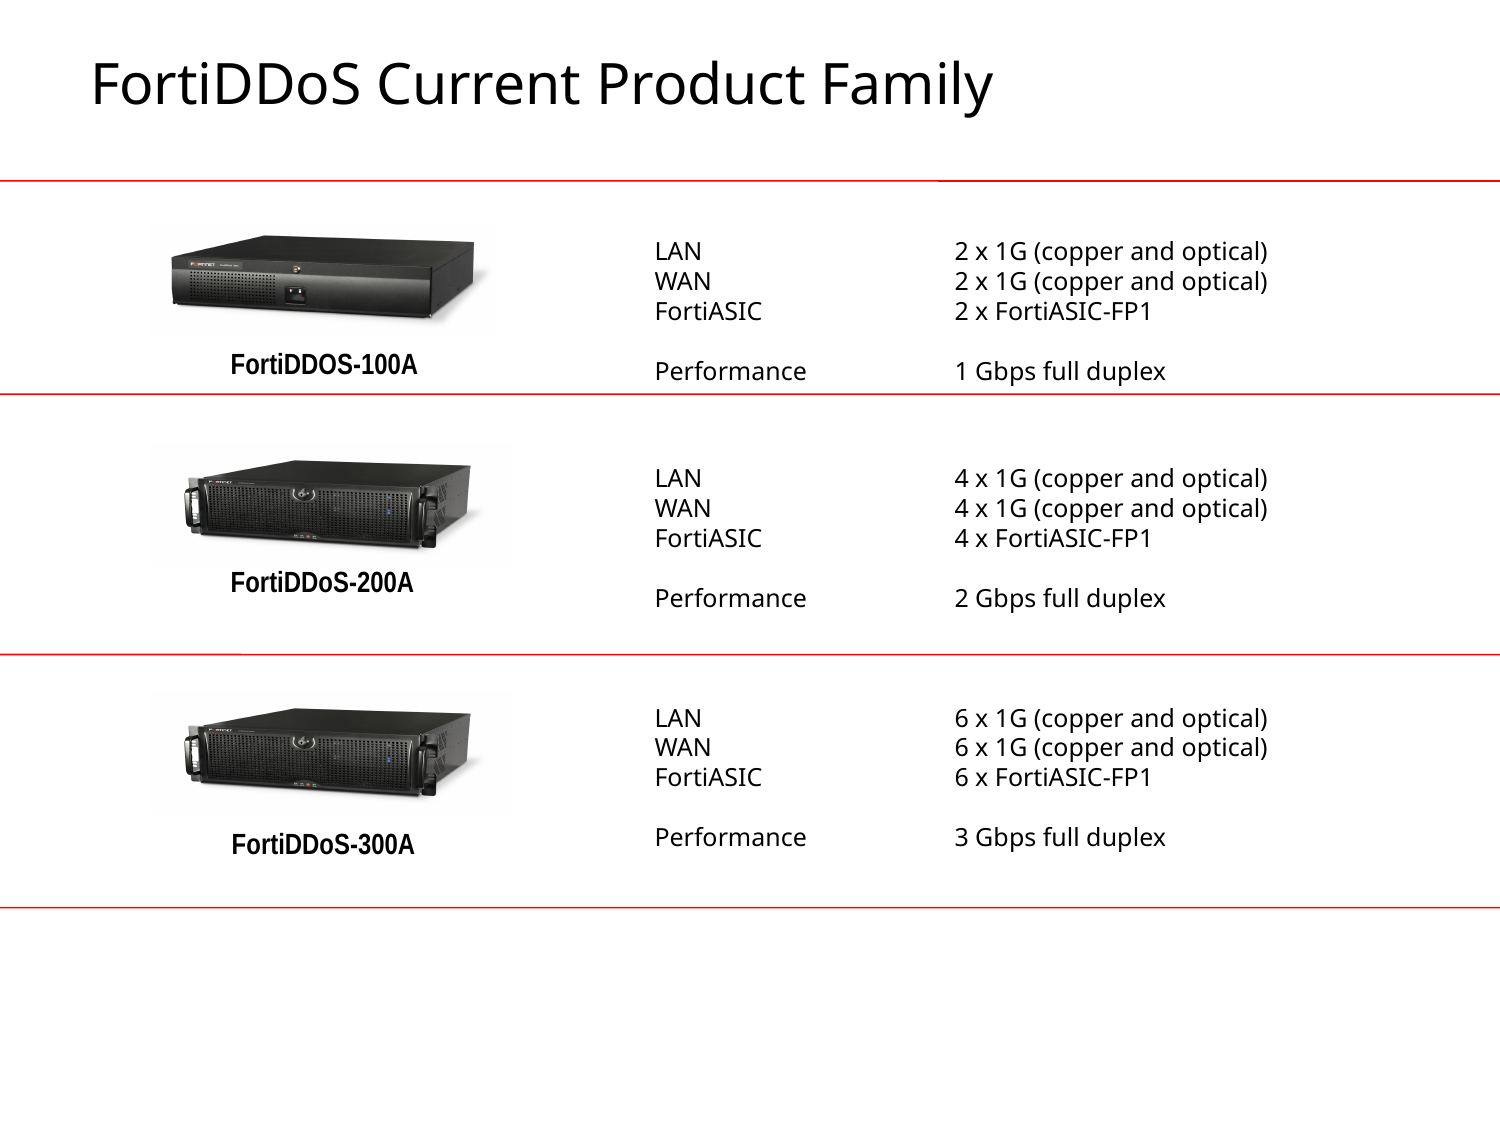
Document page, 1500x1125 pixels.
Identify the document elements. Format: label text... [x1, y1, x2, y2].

text_box LAN 4 x 1G (copper and optical) WAN 4 x 1G (copper and optical) FortiASIC 4 x FortiASIC-FP1 Performance 2 Gbps full duplex [639, 425, 1330, 621]
picture [149, 691, 513, 815]
picture [149, 221, 496, 339]
text_box FortiDDoS-200A [28, 555, 617, 631]
title FortiDDoS Current Product Family [74, 44, 1426, 126]
picture [149, 442, 513, 567]
text_box LAN 6 x 1G (copper and optical) WAN 6 x 1G (copper and optical) FortiASIC 6 x FortiASIC-FP1 Performance 3 Gbps full duplex [639, 664, 1330, 860]
text_box FortiDDoS-300A [208, 823, 439, 875]
text_box FortiDDOS-100A [30, 338, 619, 416]
text_box LAN 2 x 1G (copper and optical) WAN 2 x 1G (copper and optical) FortiASIC 2 x FortiASIC-FP1 Performance 1 Gbps full duplex [639, 228, 1469, 423]
